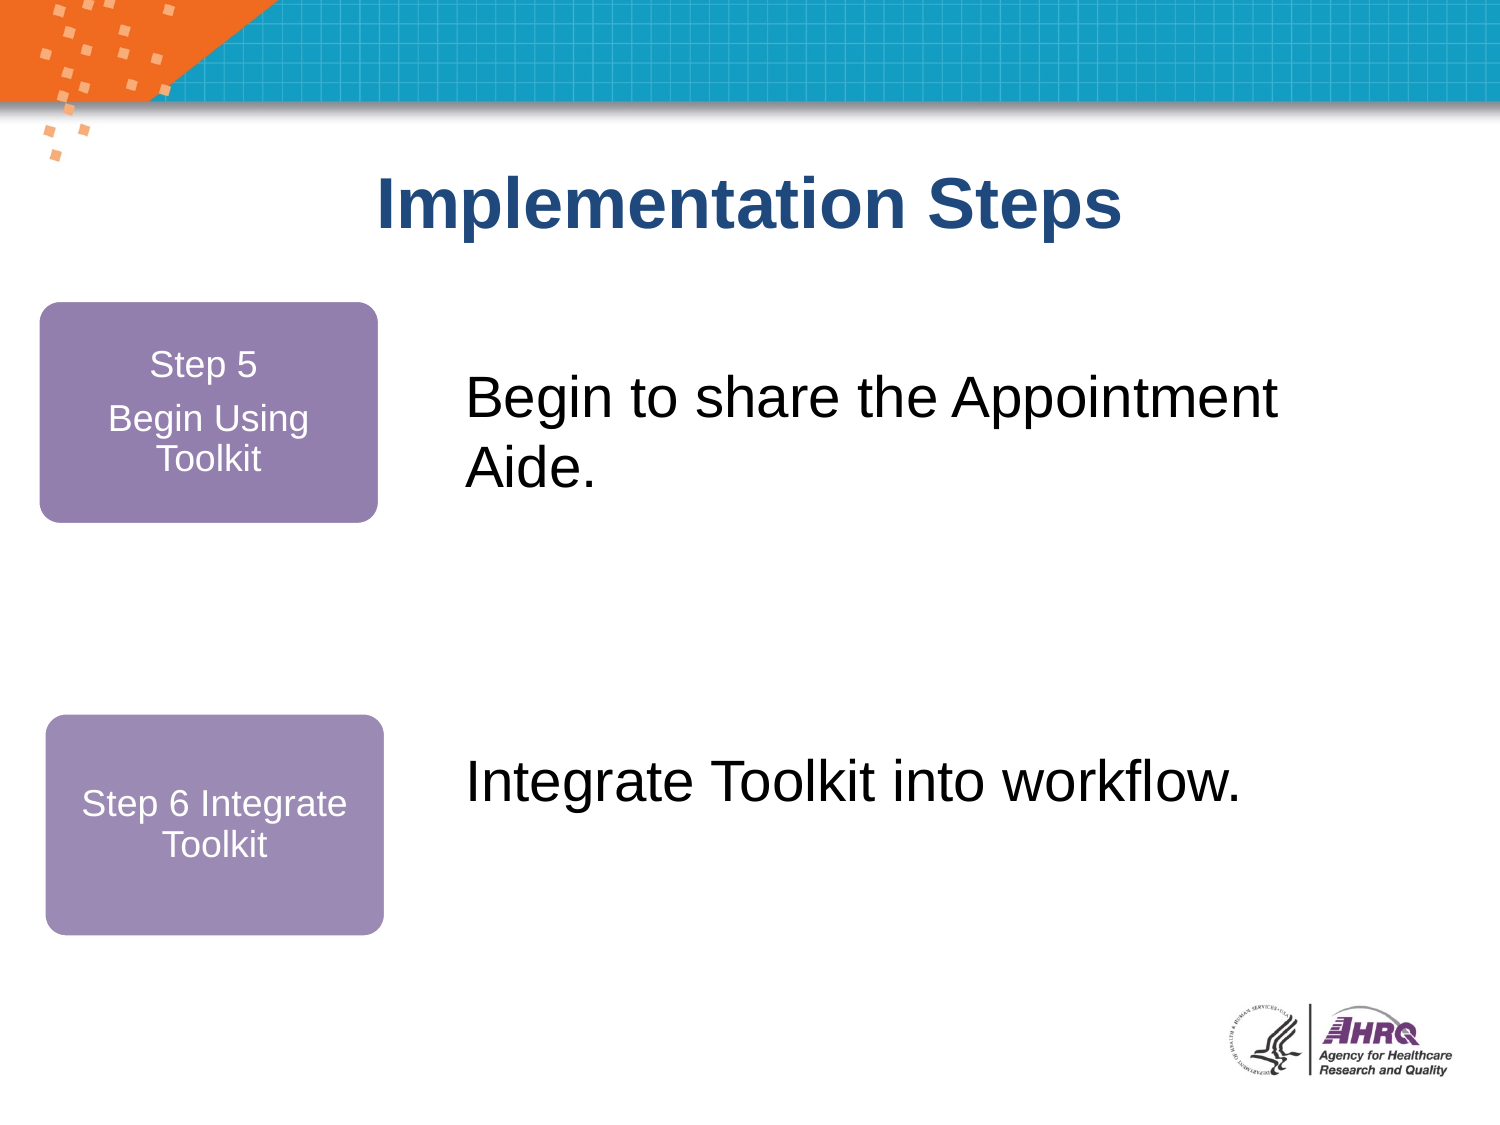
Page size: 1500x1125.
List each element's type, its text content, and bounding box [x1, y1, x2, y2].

title Implementation Steps [75, 148, 1425, 250]
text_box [37, 299, 381, 526]
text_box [43, 712, 387, 938]
list Begin to share the Appointment Aide. Integrate Toolkit into workflow. [450, 270, 1300, 1013]
picture [1224, 999, 1457, 1081]
picture [0, 0, 1500, 168]
